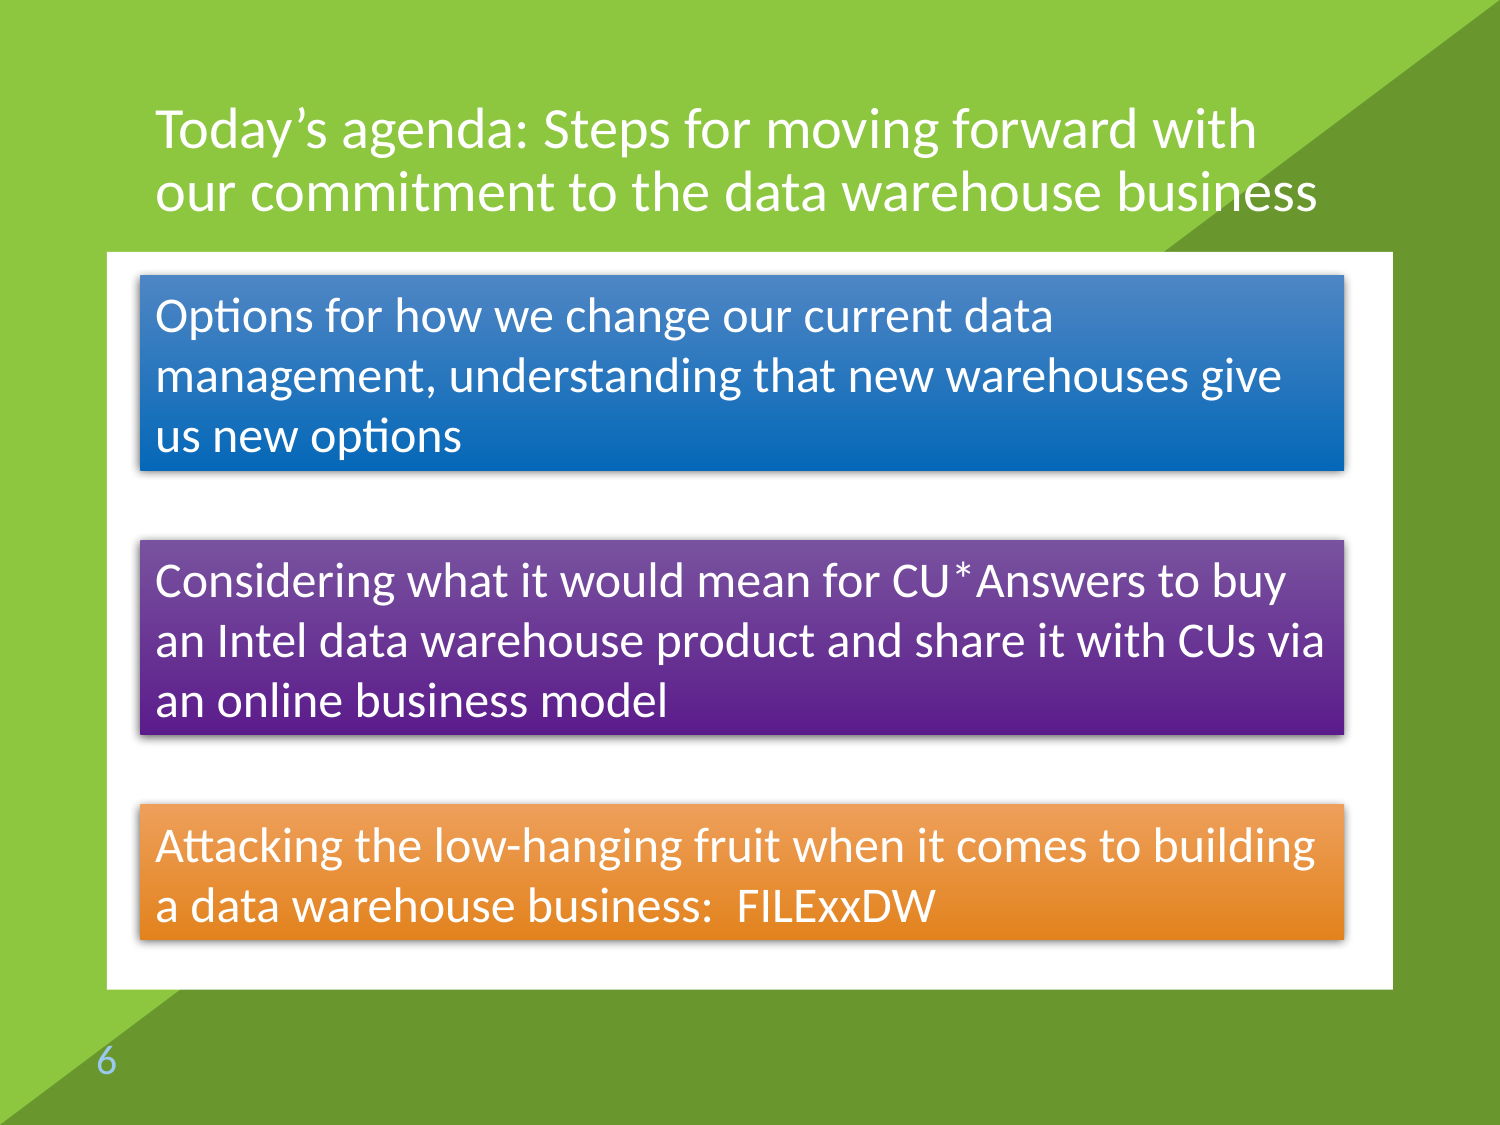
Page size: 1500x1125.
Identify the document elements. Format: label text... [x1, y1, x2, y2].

text_box Options for how we change our current data management, understanding that new warehouses give us new options [140, 275, 1345, 471]
text_box Attacking the low-hanging fruit when it comes to building a data warehouse business: FILExxDW [140, 804, 1345, 940]
slide_number 6 [52, 1027, 162, 1088]
text_box Considering what it would mean for CU*Answers to buy an Intel data warehouse product and share it with CUs via an online business model [140, 540, 1345, 735]
title Today’s agenda: Steps for moving forward with our commitment to the data warehouse business [140, 87, 1360, 236]
